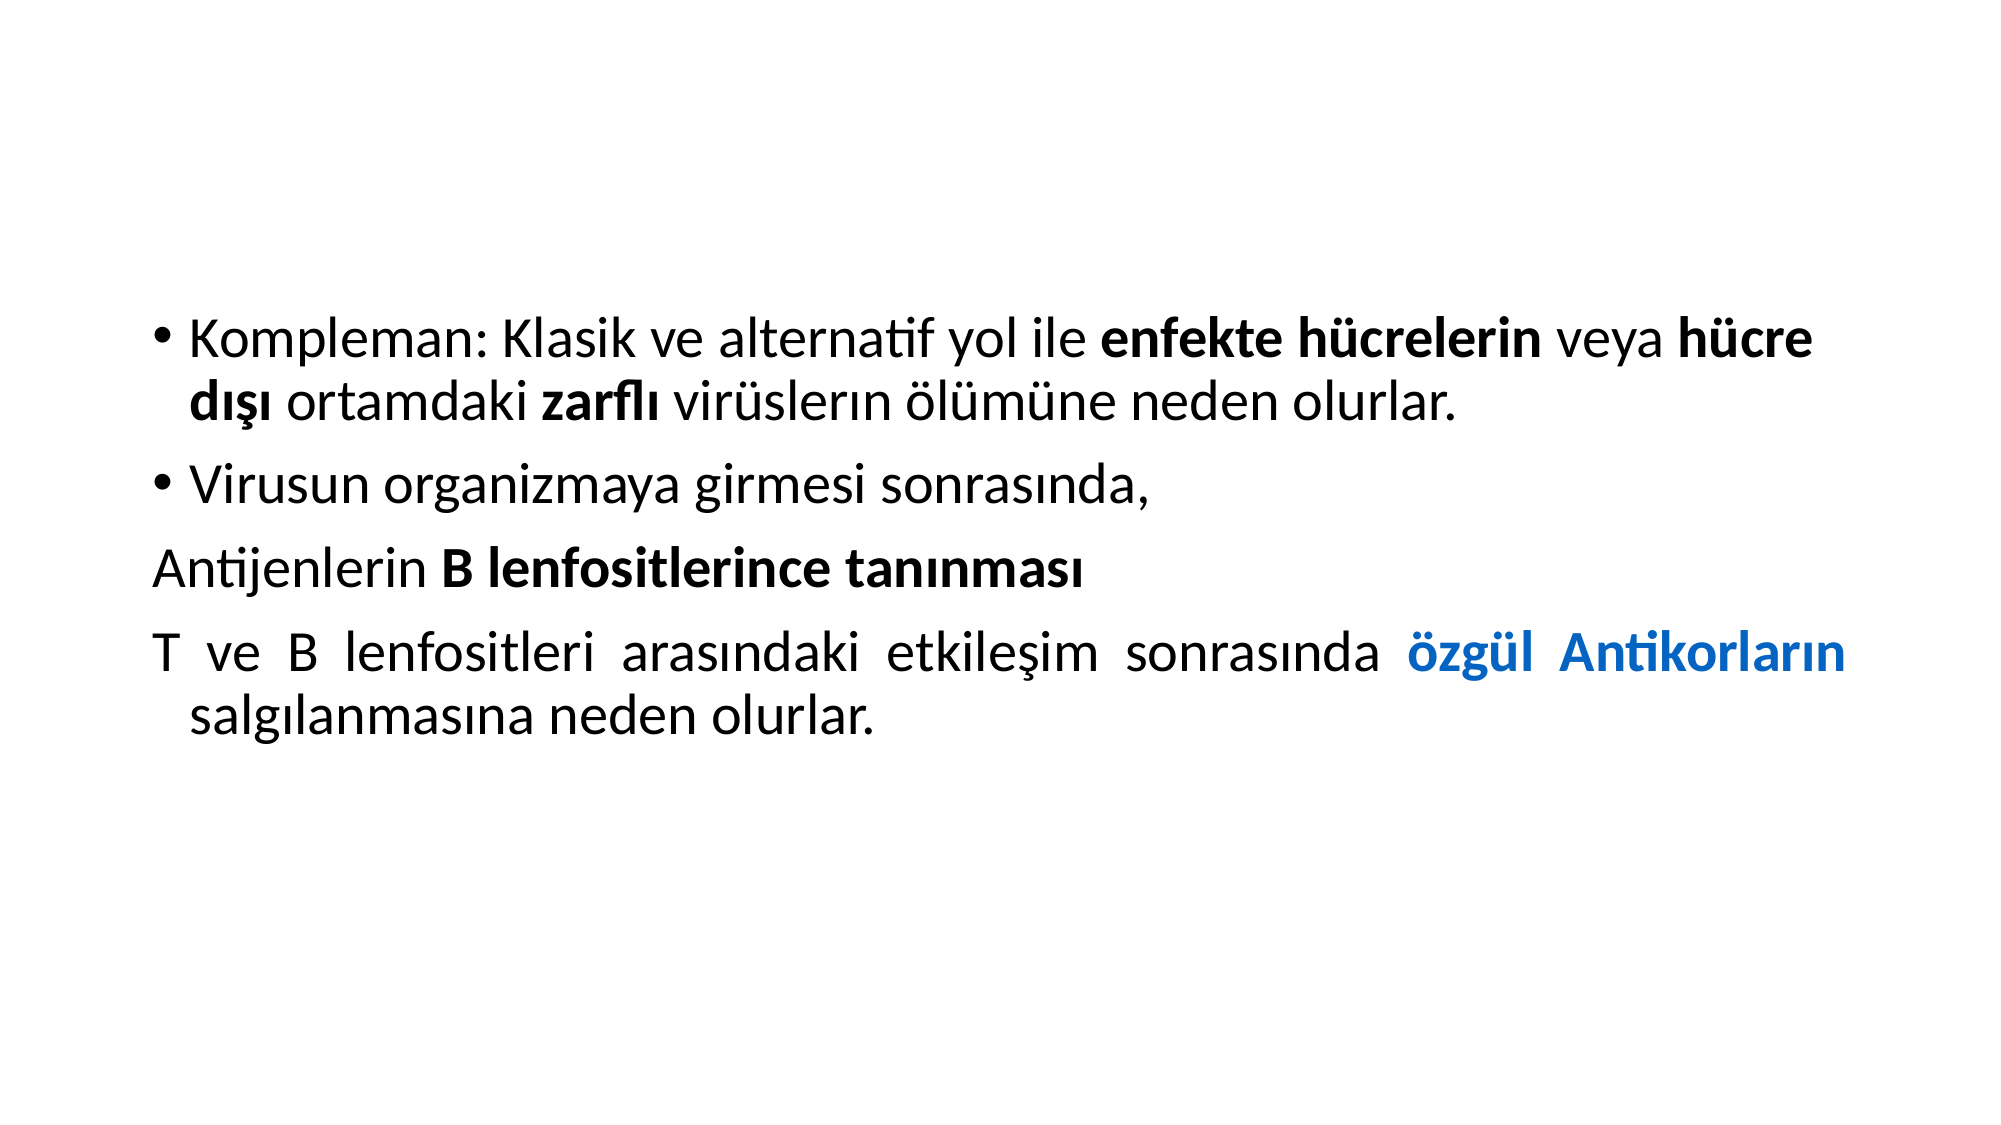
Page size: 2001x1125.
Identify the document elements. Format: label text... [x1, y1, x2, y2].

list Kompleman: Klasik ve alternatif yol ile enfekte hücrelerin veya hücre dışı ortamdaki zarflı virüslerın ölümüne neden olurlar. Virusun organizmaya girmesi sonrasında, Antijenlerin B lenfositlerince tanınması T ve B lenfositleri arasındaki etkileşim sonrasında özgül Antikorların salgılanmasına neden olurlar. [137, 299, 1863, 1014]
